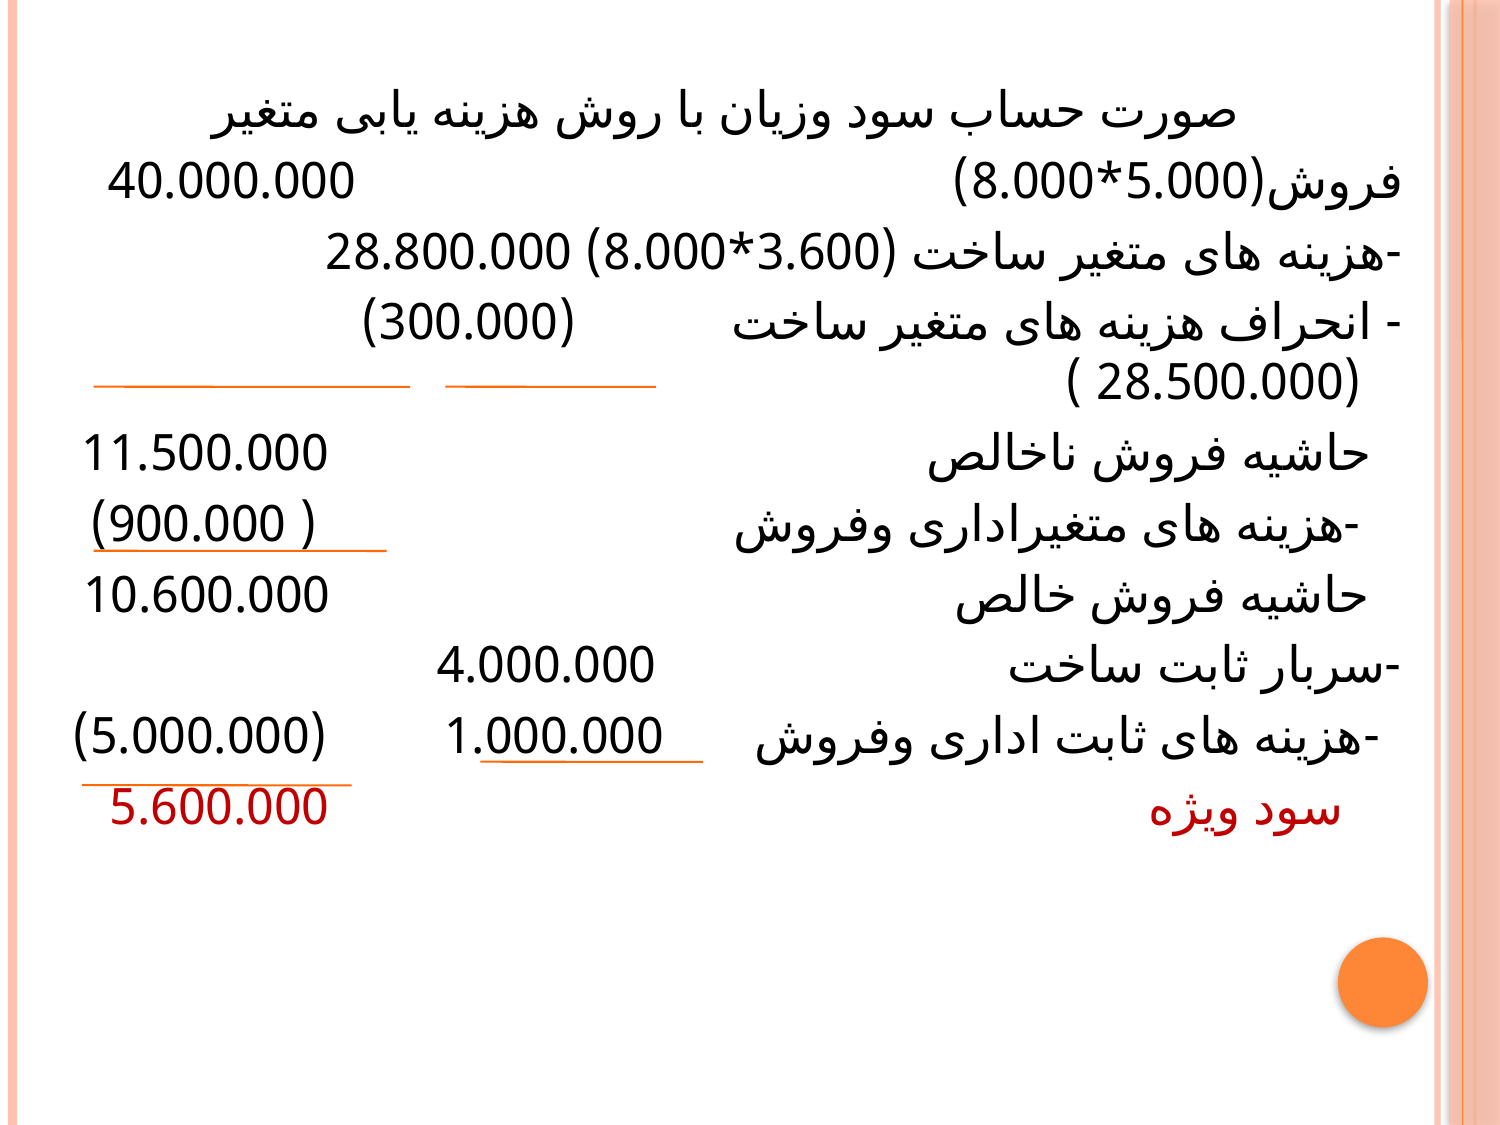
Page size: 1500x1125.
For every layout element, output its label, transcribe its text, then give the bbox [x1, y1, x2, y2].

list صورت حساب سود وزیان با روش هزینه یابی متغیر فروش(5.000*8.000) 40.000.000 -هزینه های متغیر ساخت (3.600*8.000) 28.800.000 - انحراف هزینه های متغیر ساخت (300.000) (28.500.000 ) حاشیه فروش ناخالص 11.500.000 -هزینه های متغیراداری وفروش ( 900.000) حاشیه فروش خالص 10.600.000 -سربار ثابت ساخت 4.000.000 -هزینه های ثابت اداری وفروش 1.000.000 (5.000.000) سود ویژه 5.600.000 [35, 70, 1418, 1062]
